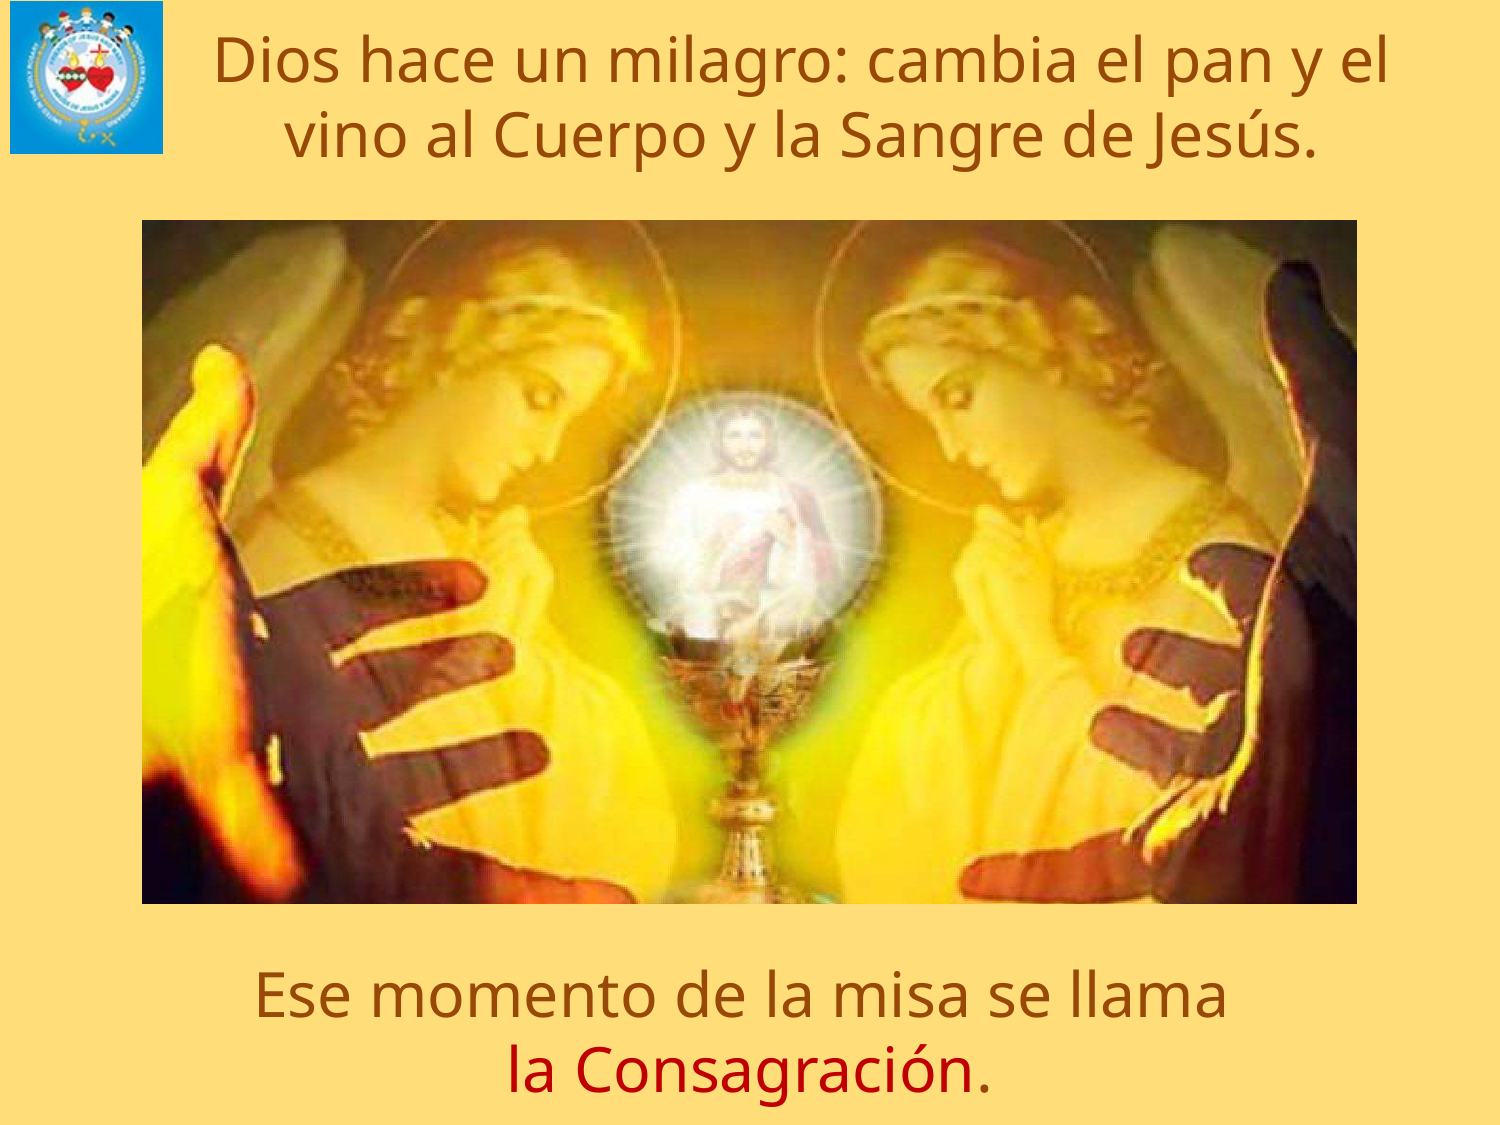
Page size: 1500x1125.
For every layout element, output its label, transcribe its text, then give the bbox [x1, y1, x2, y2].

text_box Ese momento de la misa se llama la Consagración. [74, 936, 1425, 1124]
picture [142, 220, 1358, 905]
title Dios hace un milagro: cambia el pan y el vino al Cuerpo y la Sangre de Jesús. [180, 0, 1425, 189]
picture [26, 1, 147, 147]
